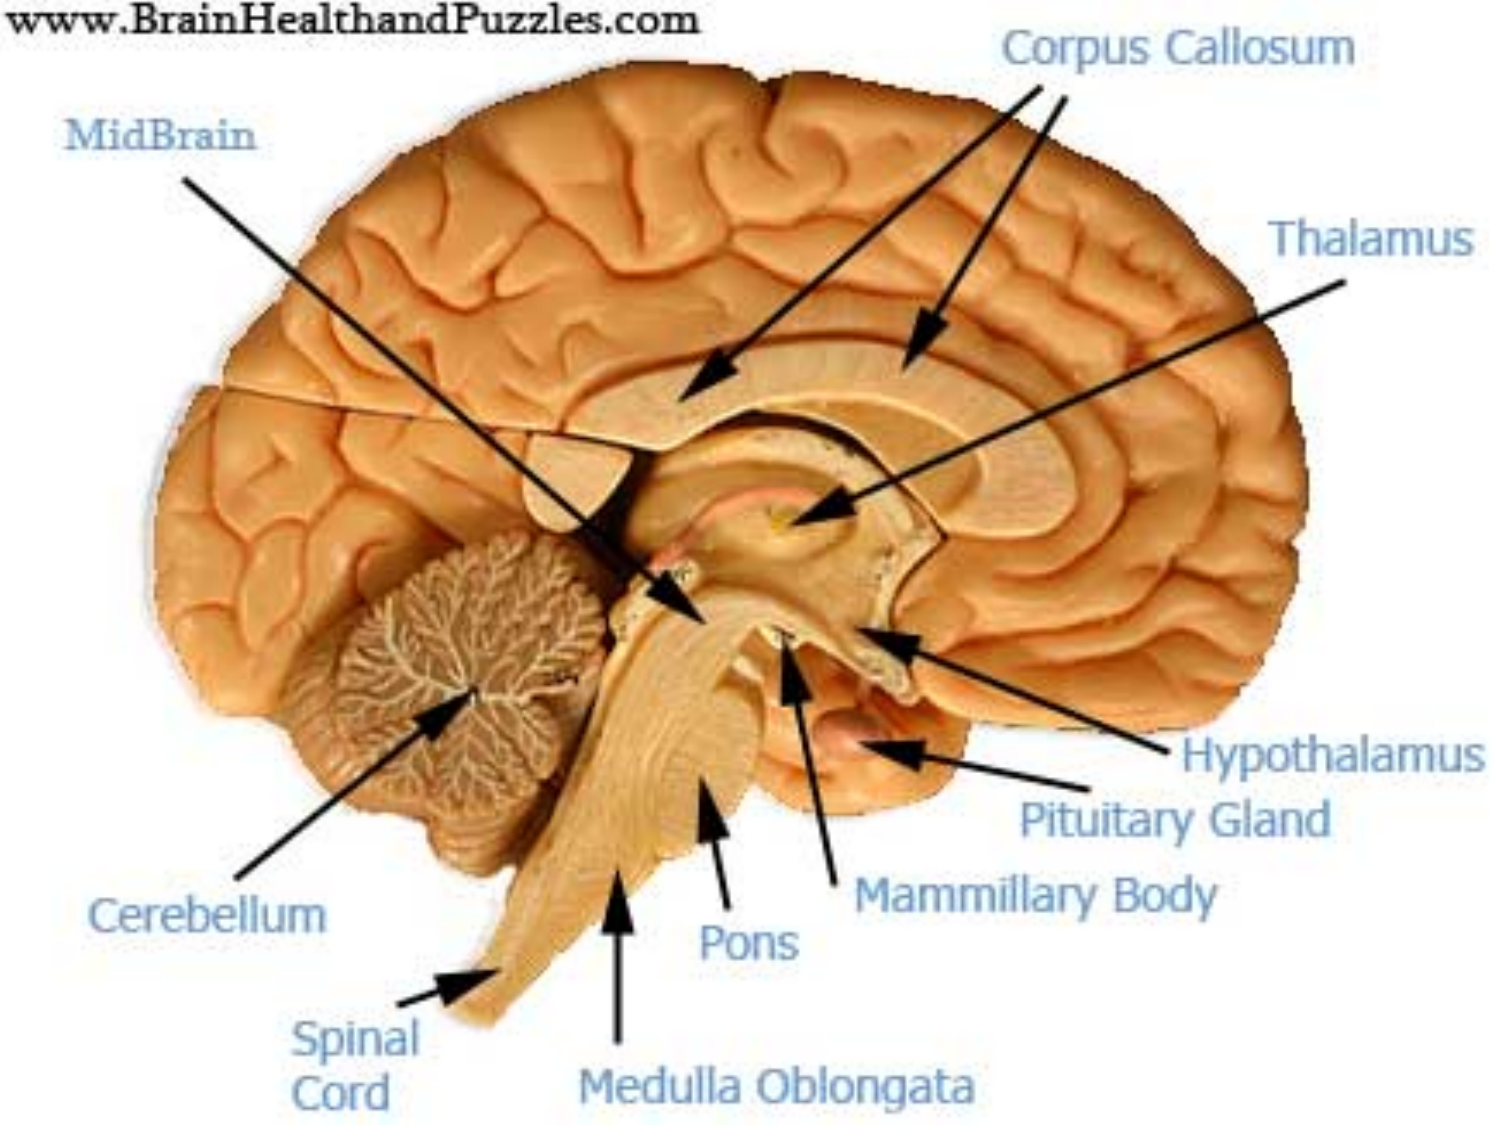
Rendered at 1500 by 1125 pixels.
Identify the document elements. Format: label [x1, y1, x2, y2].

list [0, 0, 1500, 1125]
